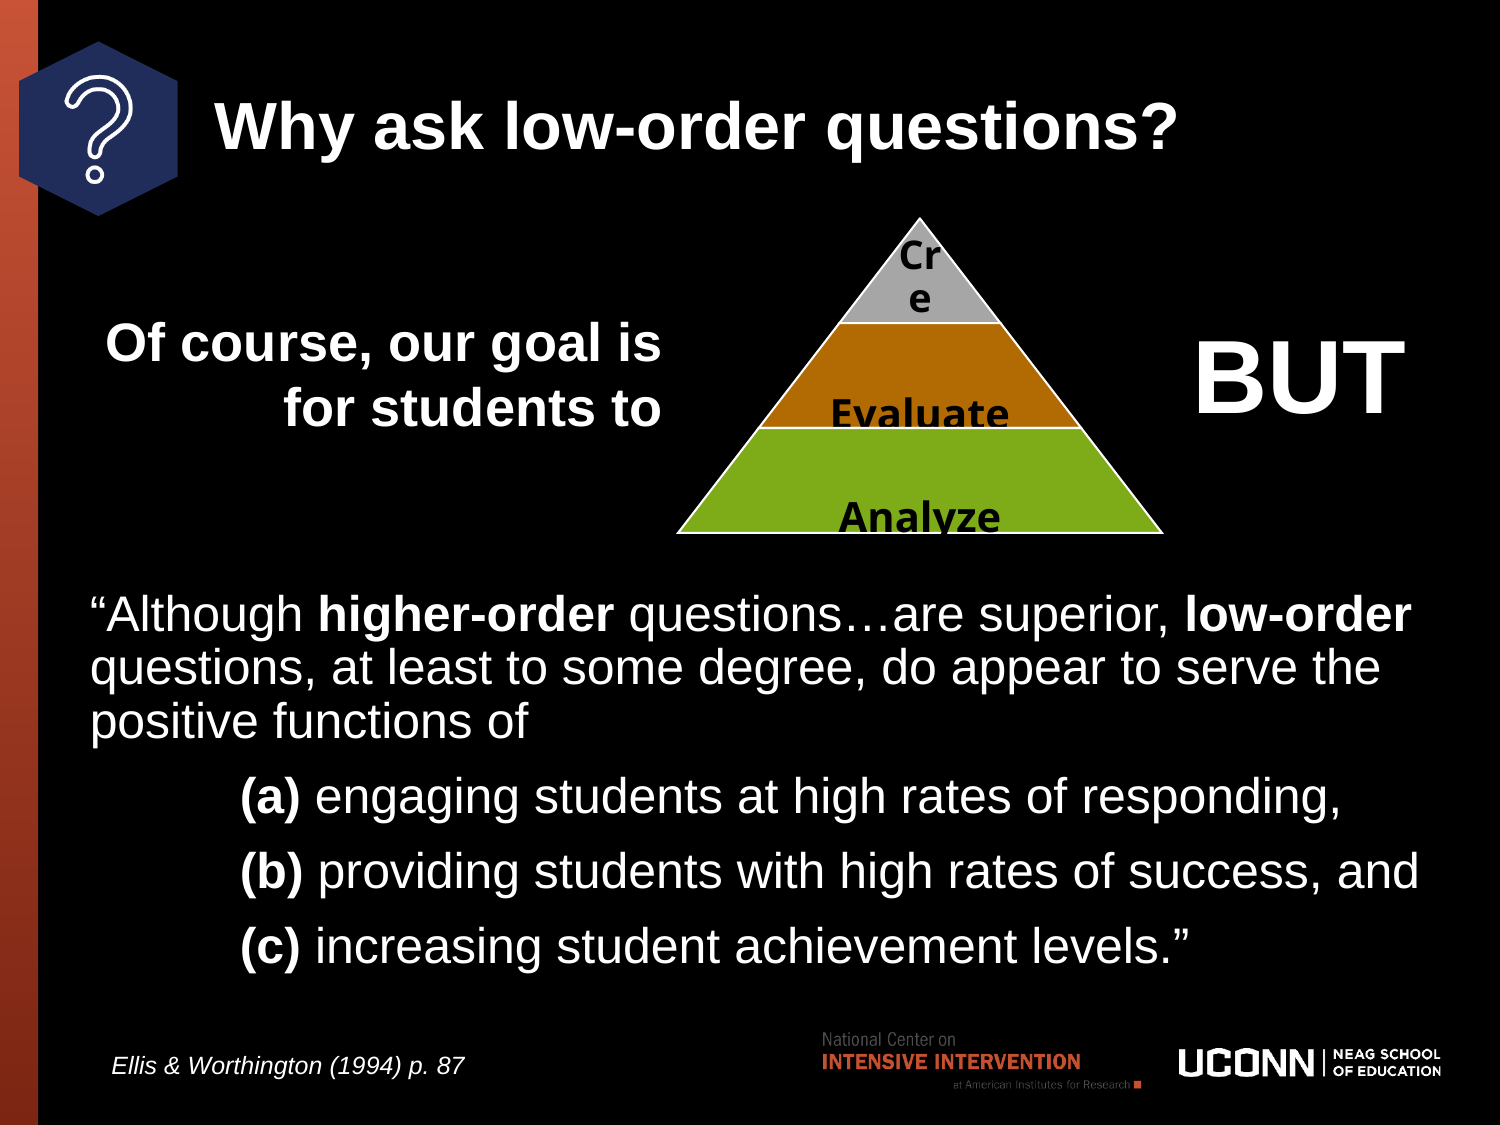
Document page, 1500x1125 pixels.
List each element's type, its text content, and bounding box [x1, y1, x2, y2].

title Why ask low-order questions? [199, 53, 1437, 204]
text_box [678, 218, 1162, 533]
text_box Of course, our goal is for students to [18, 299, 678, 445]
text_box Ellis & Worthington (1994) p. 87 [96, 1042, 481, 1087]
text_box BUT [1162, 302, 1422, 443]
picture [818, 1078, 1146, 1094]
text_box “Although higher-order questions…are superior, low-order questions, at least to some degree, do appear to serve the positive functions of (a) engaging students at high rates of responding, (b) providing students with high rates of success, and (c) increasing student achievement levels.” [74, 580, 1500, 1078]
picture [64, 74, 133, 184]
